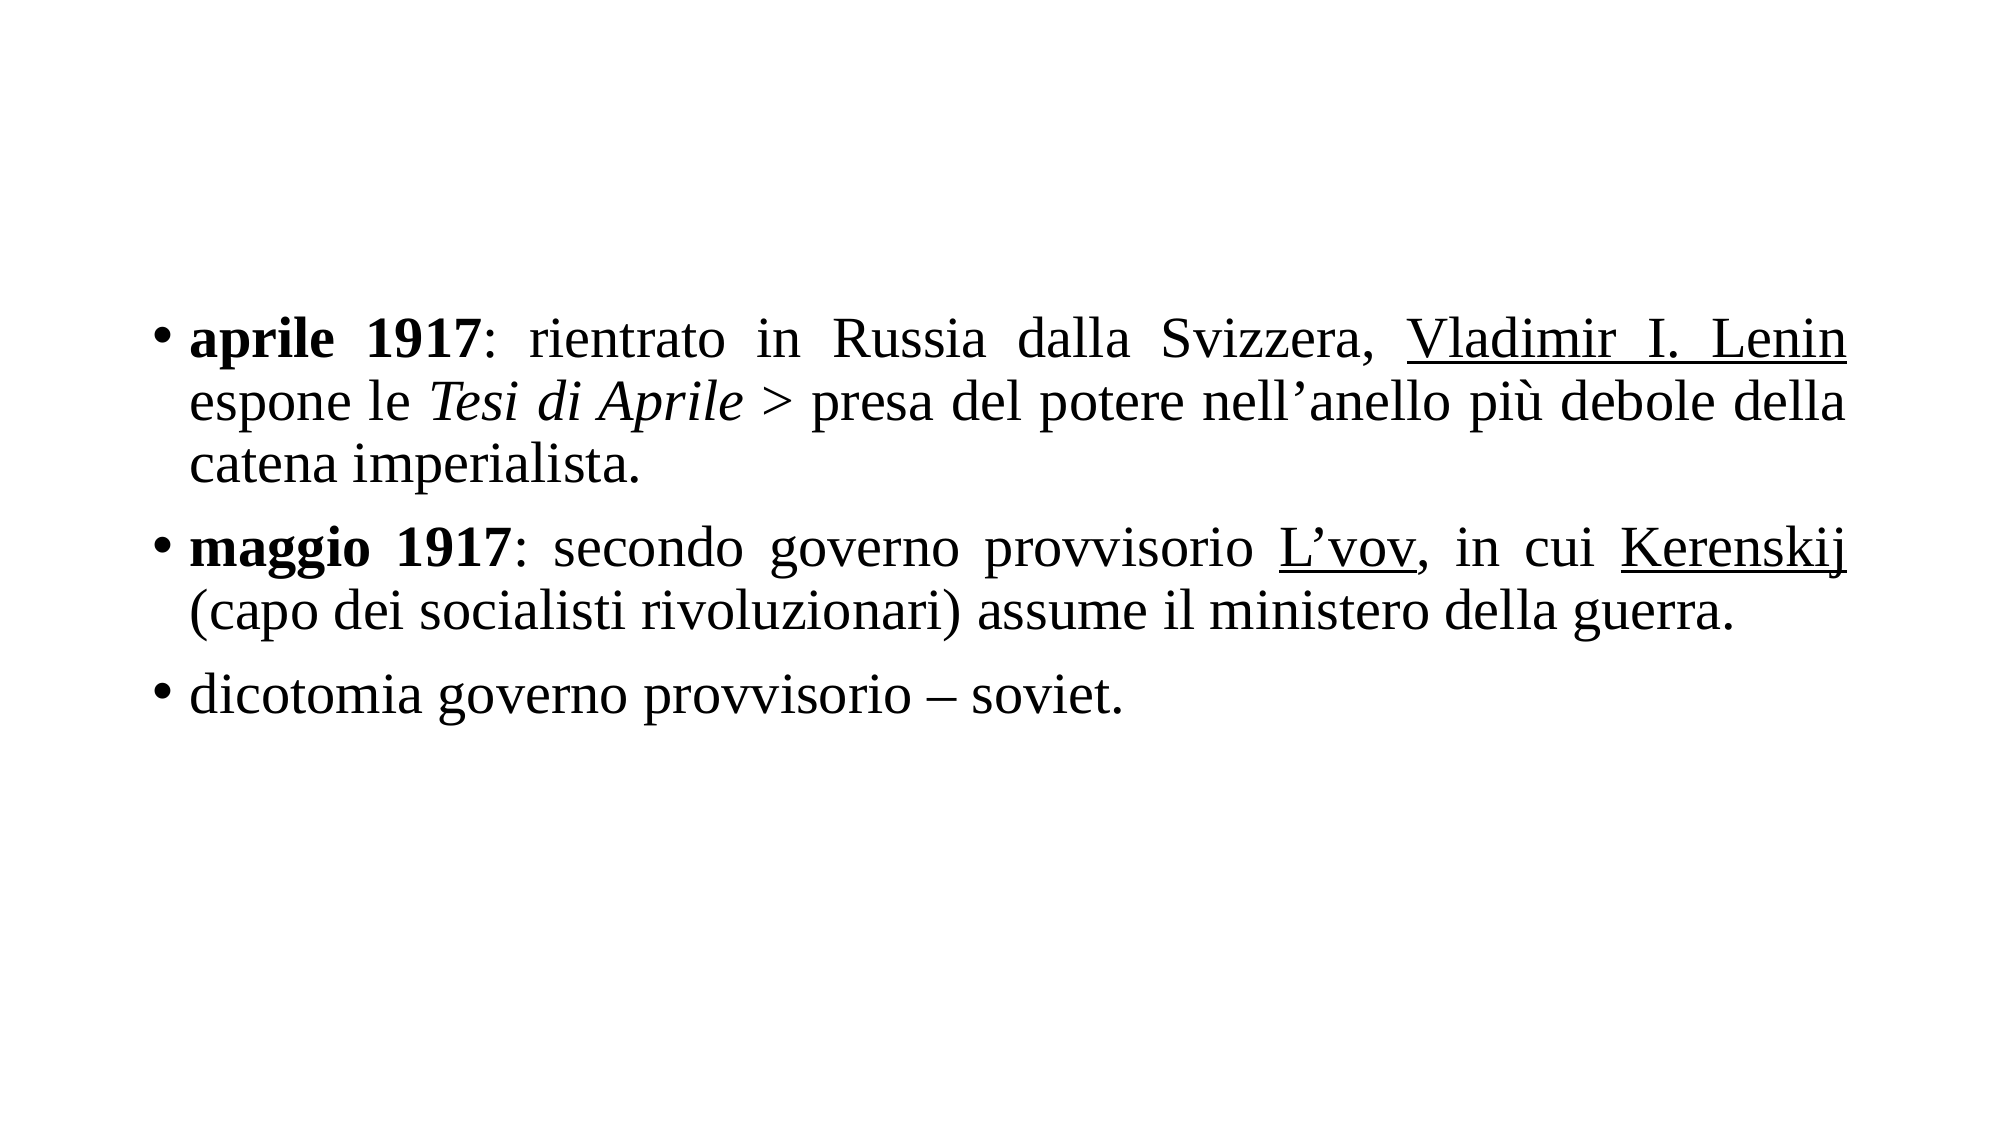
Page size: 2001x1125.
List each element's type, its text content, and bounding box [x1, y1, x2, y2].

list aprile 1917: rientrato in Russia dalla Svizzera, Vladimir I. Lenin espone le Tesi di Aprile > presa del potere nell’anello più debole della catena imperialista. maggio 1917: secondo governo provvisorio L’vov, in cui Kerenskij (capo dei socialisti rivoluzionari) assume il ministero della guerra. dicotomia governo provvisorio – soviet. [137, 299, 1863, 1014]
